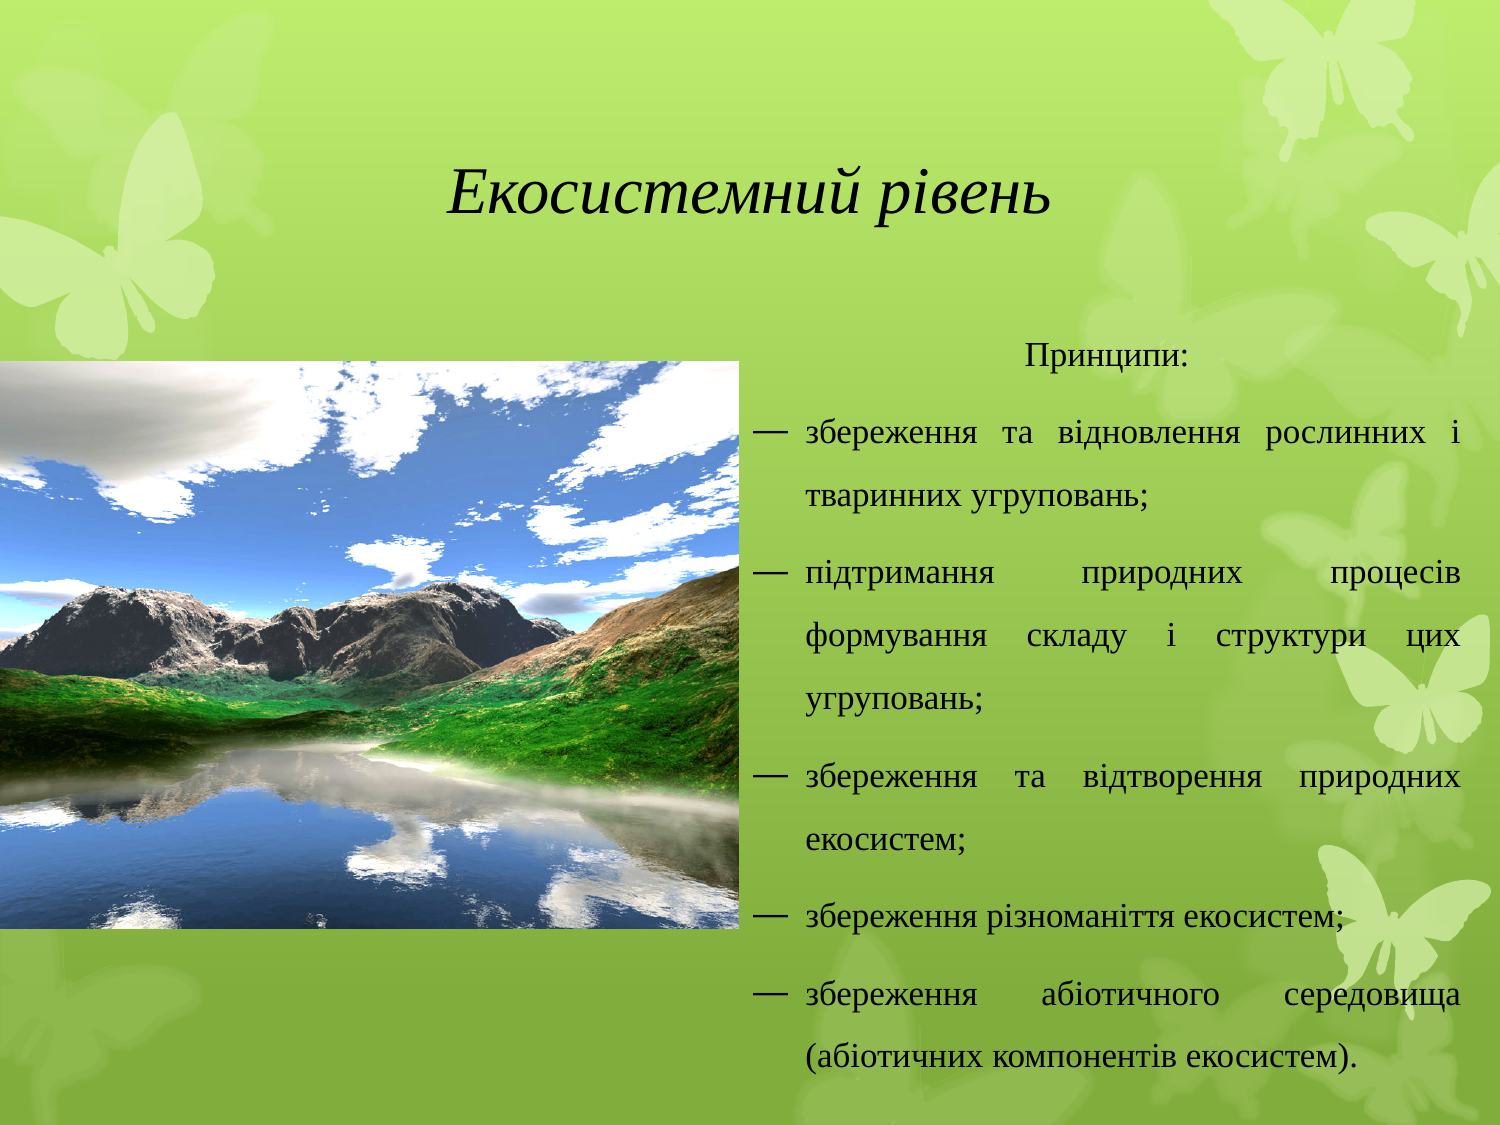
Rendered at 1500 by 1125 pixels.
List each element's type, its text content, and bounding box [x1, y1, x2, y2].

list Принципи: збереження та відновлення рослинних і тваринних угруповань; підтримання природних процесів формування складу і структури цих угруповань; збереження та відтворення природних екосистем; збереження різноманіття екосистем; збереження абіотичного середовища (абіотичних компонентів екосистем). [738, 302, 1477, 1094]
picture [0, 361, 739, 930]
title Екосистемний рівень [165, 110, 1335, 263]
